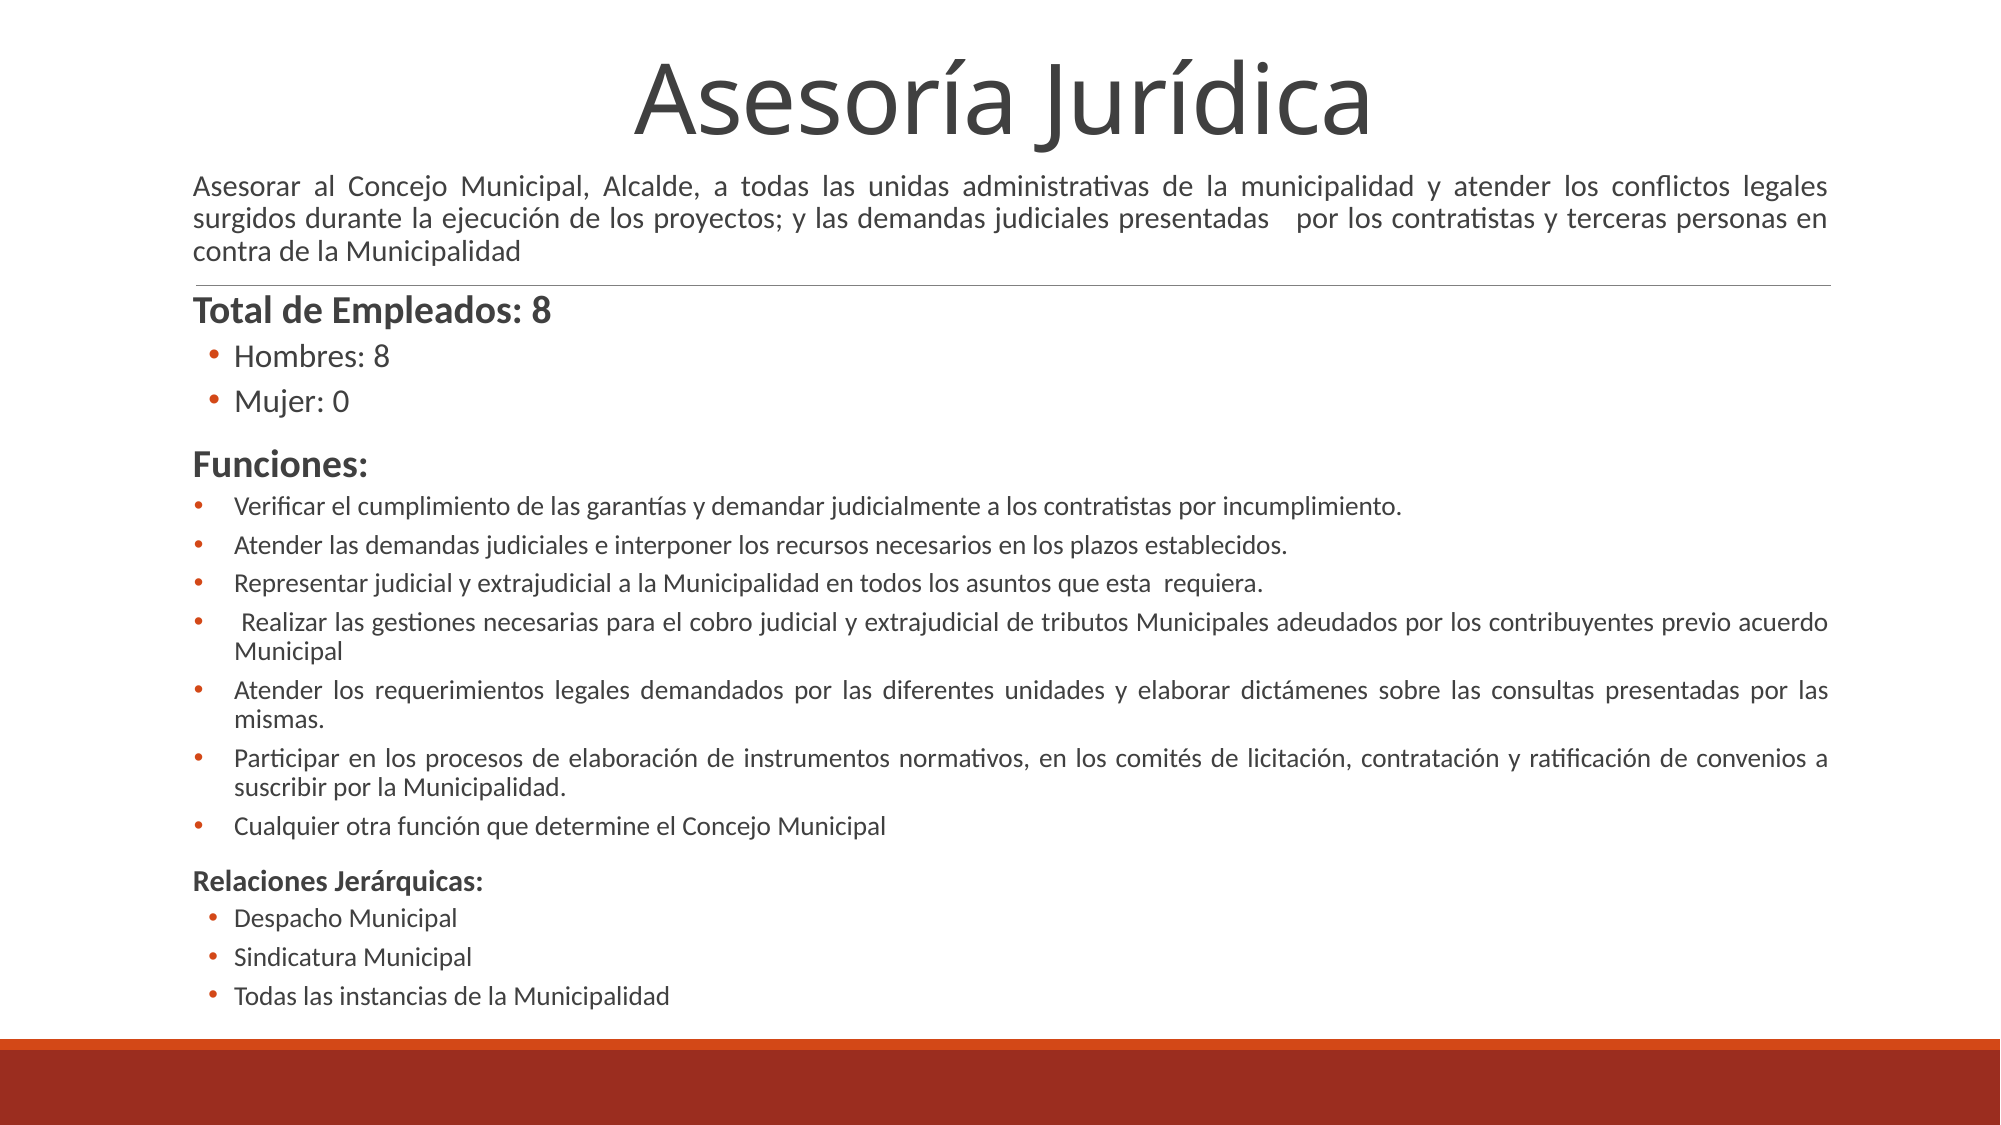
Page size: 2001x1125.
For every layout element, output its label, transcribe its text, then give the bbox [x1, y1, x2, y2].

list Asesorar al Concejo Municipal, Alcalde, a todas las unidas administrativas de la municipalidad y atender los conflictos legales surgidos durante la ejecución de los proyectos; y las demandas judiciales presentadas por los contratistas y terceras personas en contra de la Municipalidad Total de Empleados: 8 Hombres: 8 Mujer: 0 Funciones: Verificar el cumplimiento de las garantías y demandar judicialmente a los contratistas por incumplimiento. Atender las demandas judiciales e interponer los recursos necesarios en los plazos establecidos. Representar judicial y extrajudicial a la Municipalidad en todos los asuntos que esta requiera. Realizar las gestiones necesarias para el cobro judicial y extrajudicial de tributos Municipales adeudados por los contribuyentes previo acuerdo Municipal Atender los requerimientos legales demandados por las diferentes unidades y elaborar dictámenes sobre las consultas presentadas por las mismas. Participar en los procesos de elaboración de instrumentos normativos, en los comités de licitación, contratación y ratificación de convenios a suscribir por la Municipalidad. Cualquier otra función que determine el Concejo Municipal Relaciones Jerárquicas: Despacho Municipal Sindicatura Municipal Todas las instancias de la Municipalidad [180, 162, 1830, 1030]
title Asesoría Jurídica [180, 47, 1830, 162]
